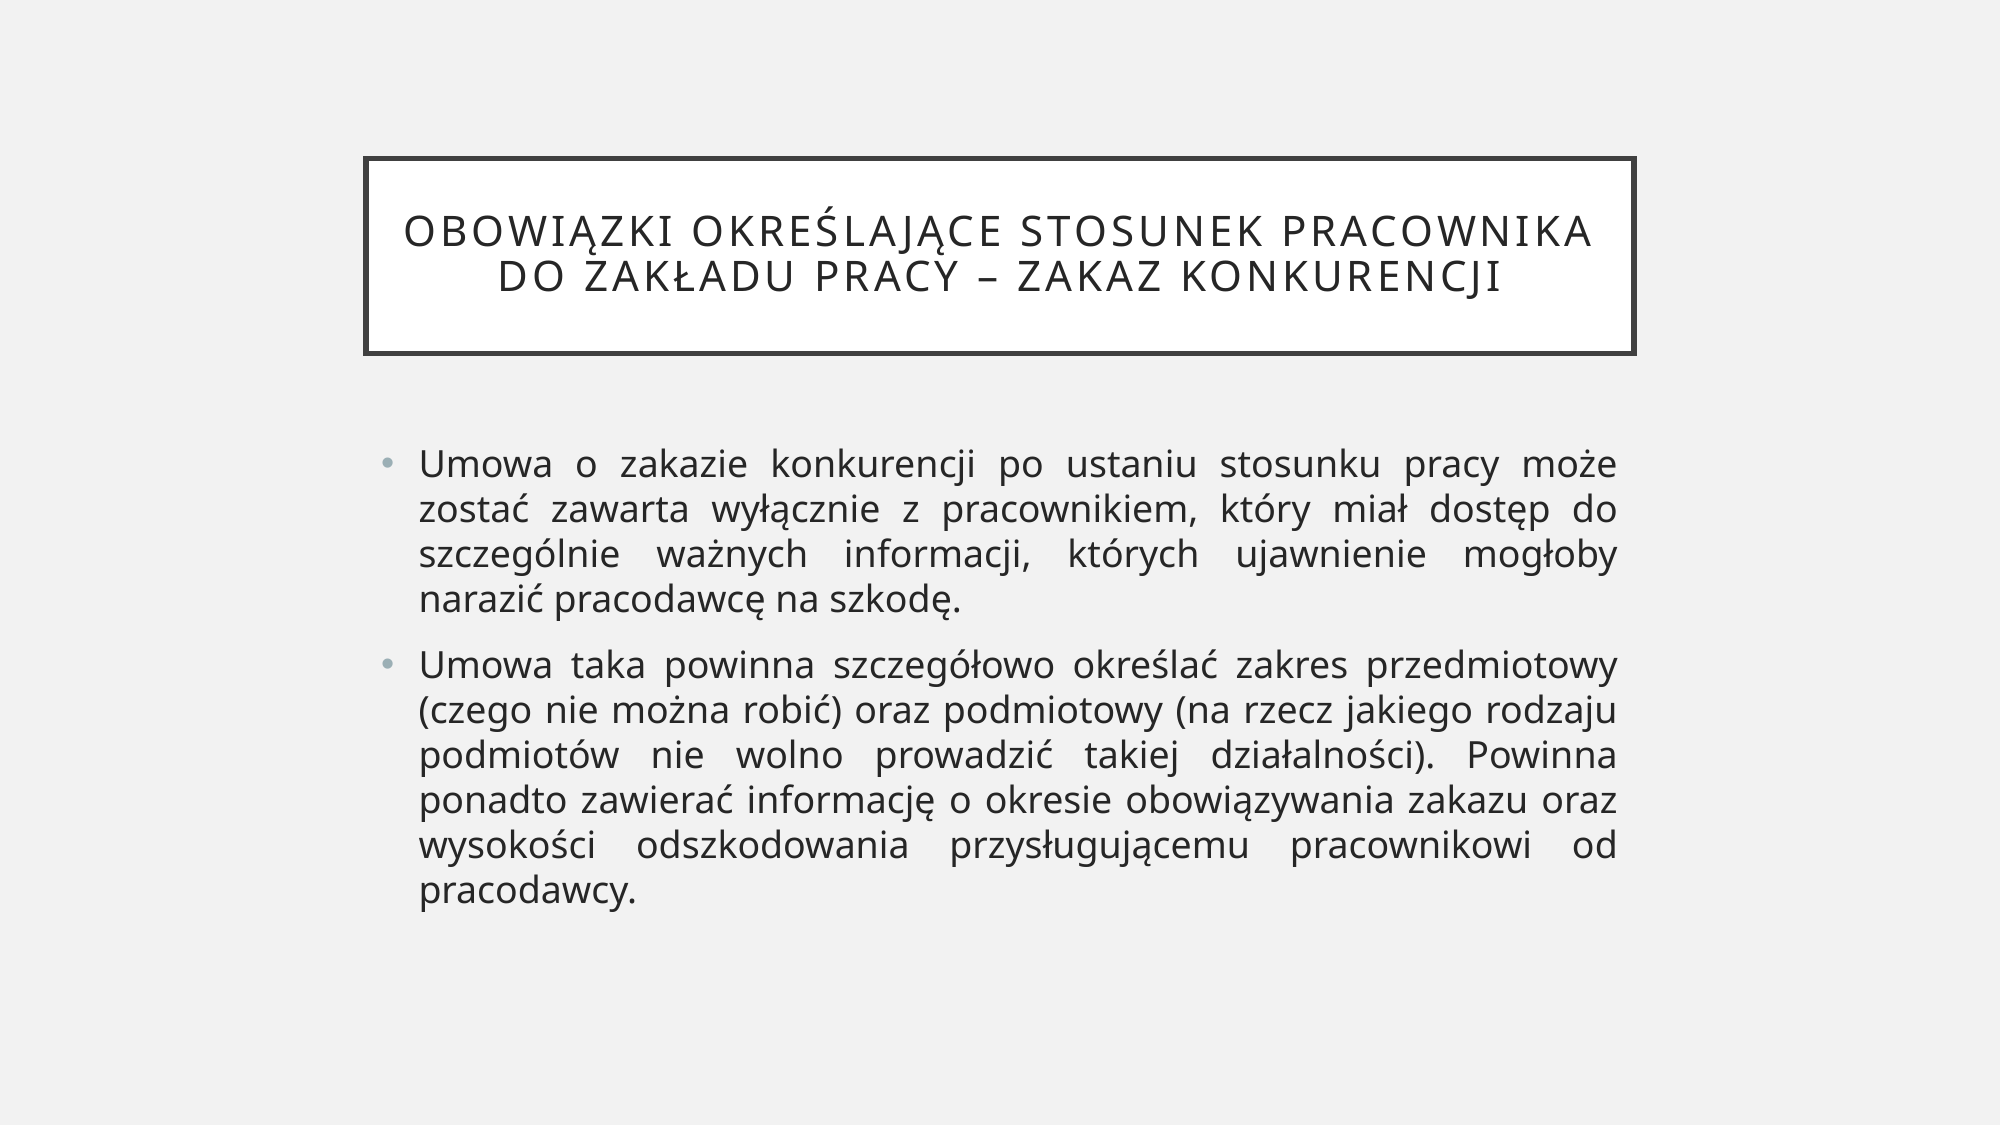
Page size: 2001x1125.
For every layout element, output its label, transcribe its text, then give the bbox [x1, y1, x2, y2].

title Obowiązki określające stosunek pracownika do zakładu pracy – zakaz konkurencji [363, 156, 1637, 356]
list Umowa o zakazie konkurencji po ustaniu stosunku pracy może zostać zawarta wyłącznie z pracownikiem, który miał dostęp do szczególnie ważnych informacji, których ujawnienie mogłoby narazić pracodawcę na szkodę. Umowa taka powinna szczegółowo określać zakres przedmiotowy (czego nie można robić) oraz podmiotowy (na rzecz jakiego rodzaju podmiotów nie wolno prowadzić takiej działalności). Powinna ponadto zawierać informację o okresie obowiązywania zakazu oraz wysokości odszkodowania przysługującemu pracownikowi od pracodawcy. [366, 432, 1634, 942]
